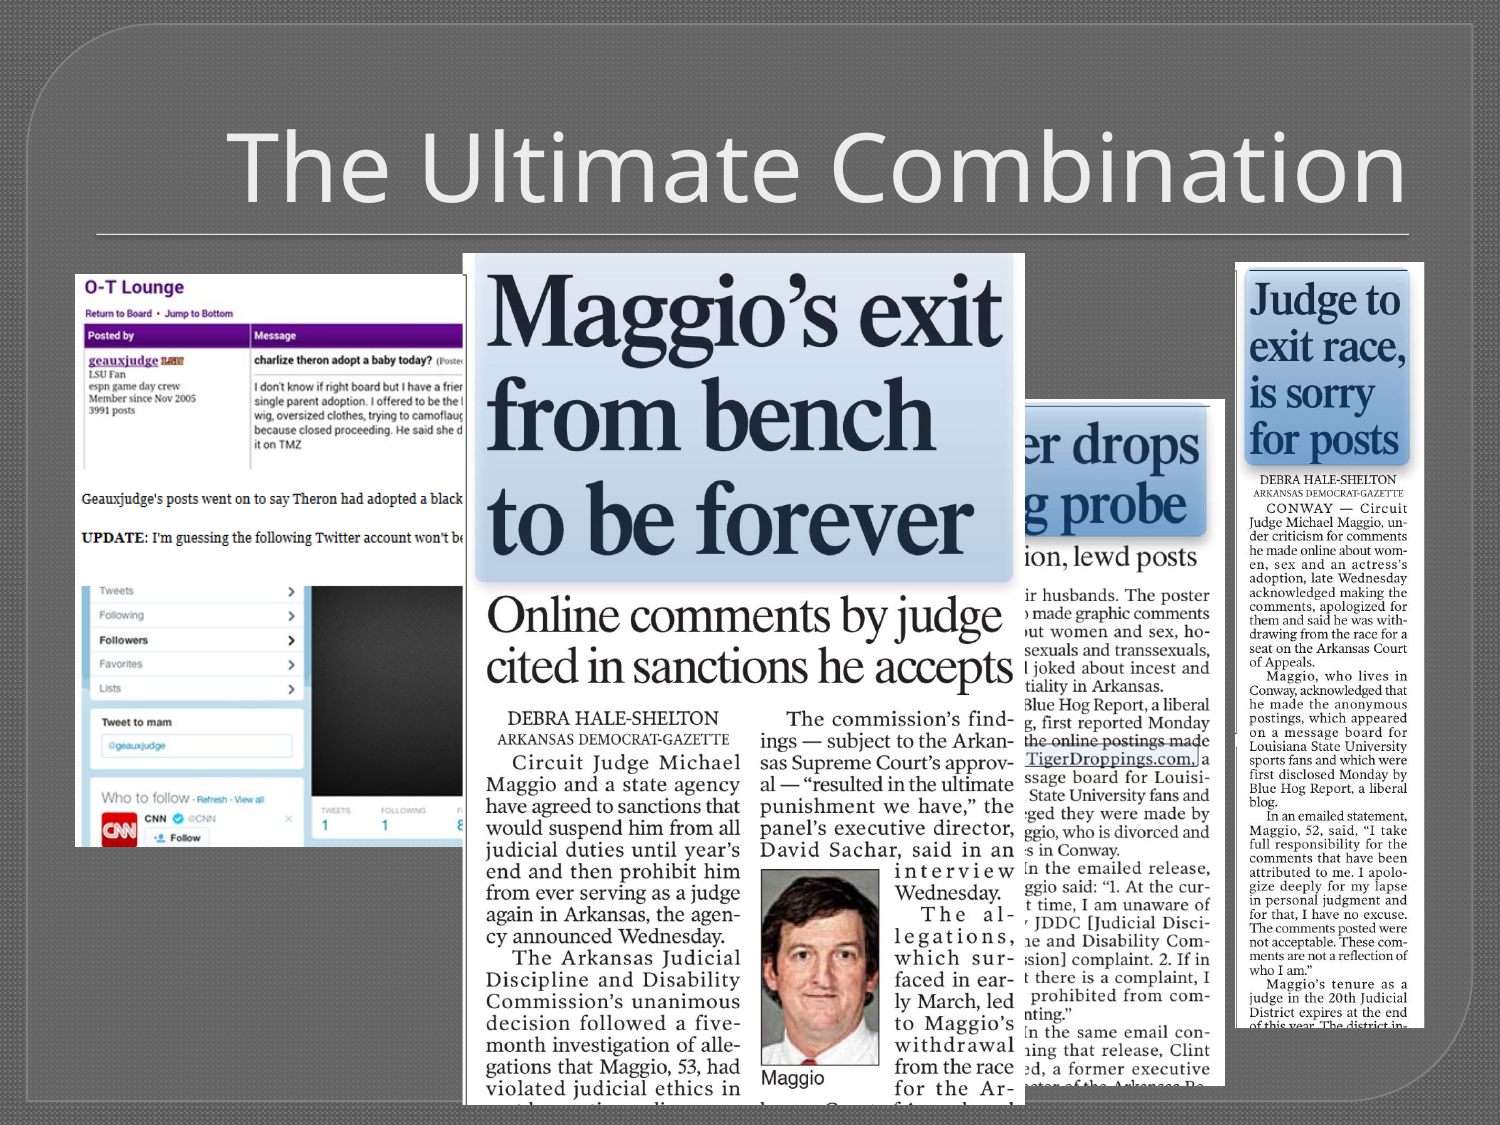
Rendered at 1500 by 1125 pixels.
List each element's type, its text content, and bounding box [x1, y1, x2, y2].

picture [74, 253, 1226, 1105]
picture [1234, 262, 1426, 1029]
title The Ultimate Combination [75, 41, 1425, 230]
